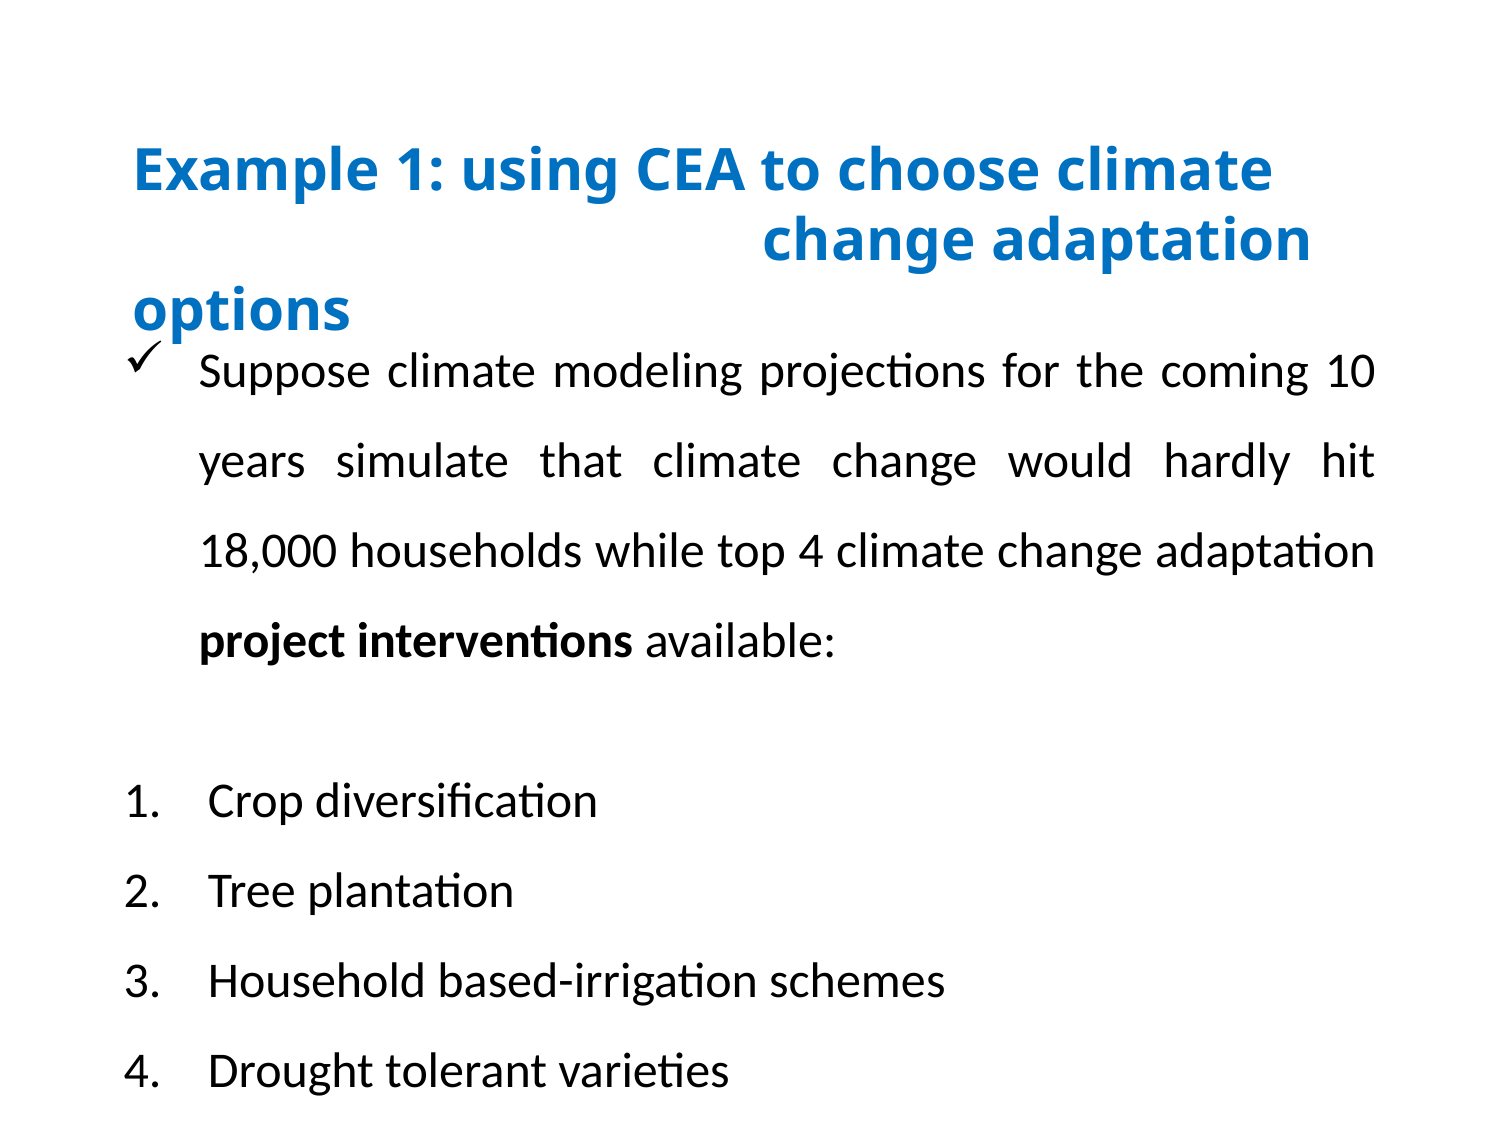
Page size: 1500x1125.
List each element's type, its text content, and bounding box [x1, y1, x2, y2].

text_box Suppose climate modeling projections for the coming 10 years simulate that climate change would hardly hit 18,000 households while top 4 climate change adaptation project interventions available: Crop diversification Tree plantation Household based-irrigation schemes Drought tolerant varieties [108, 299, 1391, 1105]
text_box Example 1: using CEA to choose climate change adaptation options [117, 125, 1400, 350]
